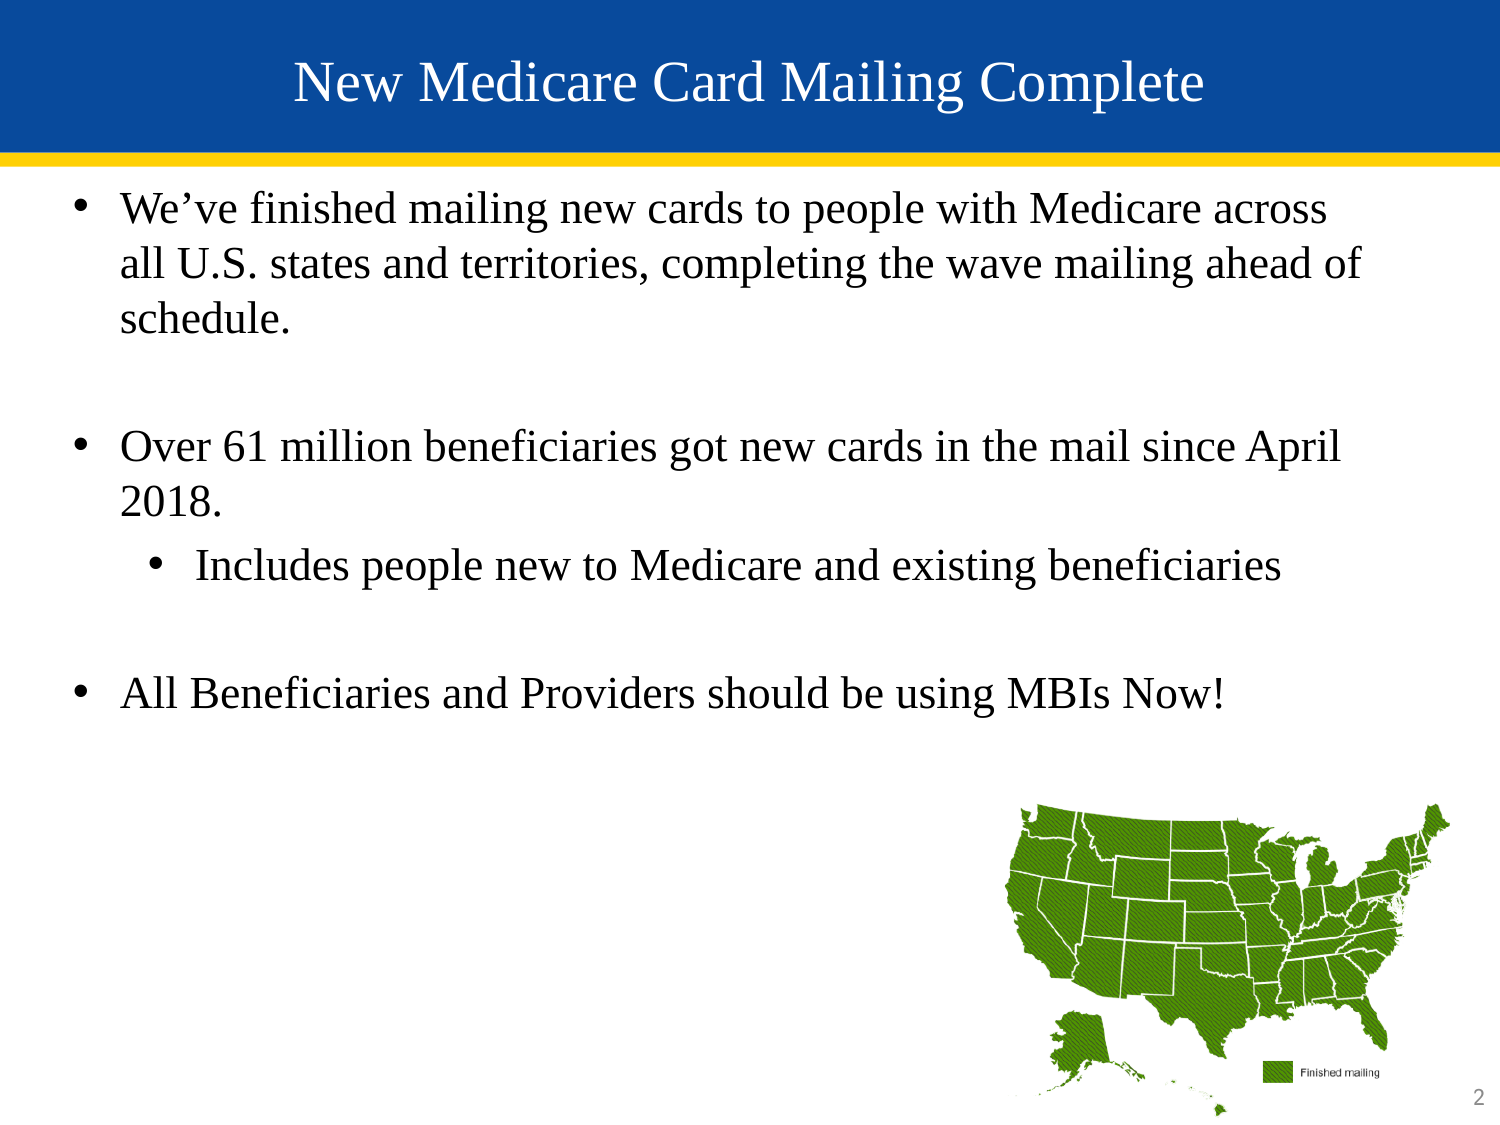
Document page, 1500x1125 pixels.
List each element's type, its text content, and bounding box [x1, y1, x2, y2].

picture [976, 748, 1475, 1125]
title New Medicare Card Mailing Complete [0, 42, 1500, 116]
list We’ve finished mailing new cards to people with Medicare across all U.S. states and territories, completing the wave mailing ahead of schedule. Over 61 million beneficiaries got new cards in the mail since April 2018. Includes people new to Medicare and existing beneficiaries All Beneficiaries and Providers should be using MBIs Now! [57, 170, 1383, 810]
